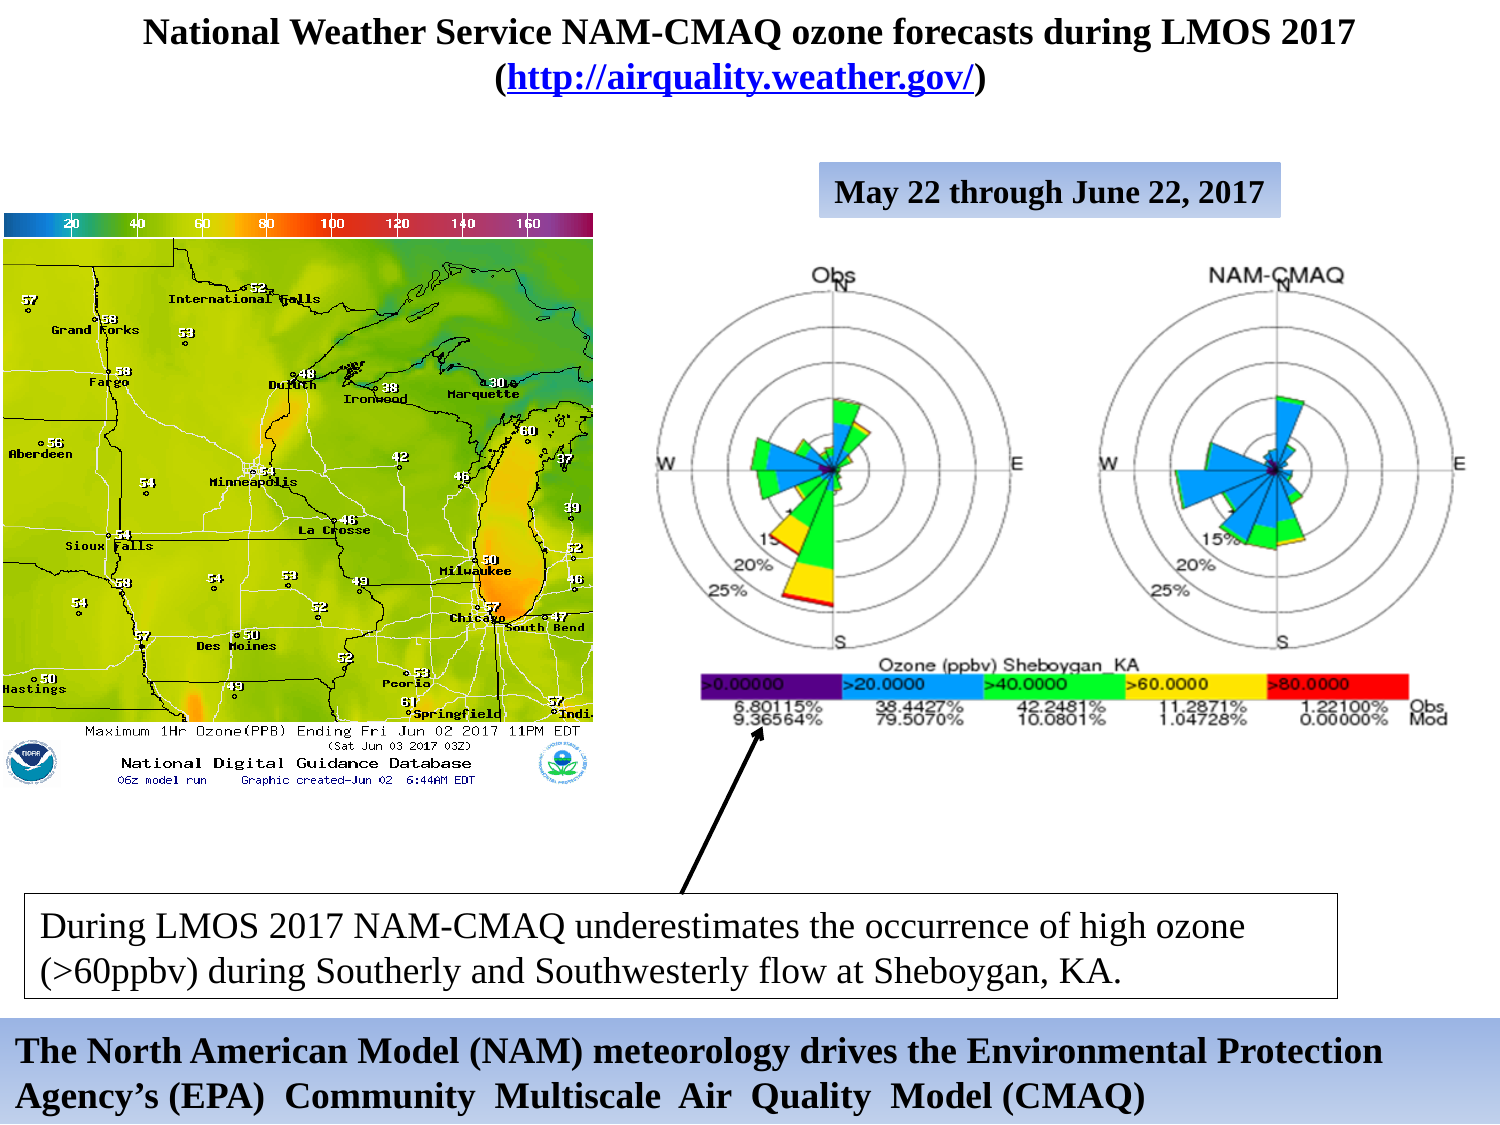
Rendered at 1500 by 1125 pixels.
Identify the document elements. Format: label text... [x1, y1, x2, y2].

picture [2, 212, 593, 788]
picture [612, 230, 1498, 751]
text_box National Weather Service NAM-CMAQ ozone forecasts during LMOS 2017 (http://airquality.weather.gov/) [0, 0, 1500, 150]
text_box The North American Model (NAM) meteorology drives the Environmental Protection Agency’s (EPA) Community Multiscale Air Quality Model (CMAQ) [0, 1018, 1500, 1124]
text_box During LMOS 2017 NAM-CMAQ underestimates the occurrence of high ozone (>60ppbv) during Southerly and Southwesterly flow at Sheboygan, KA. [24, 893, 1338, 999]
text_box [680, 726, 763, 895]
text_box May 22 through June 22, 2017 [819, 162, 1281, 218]
